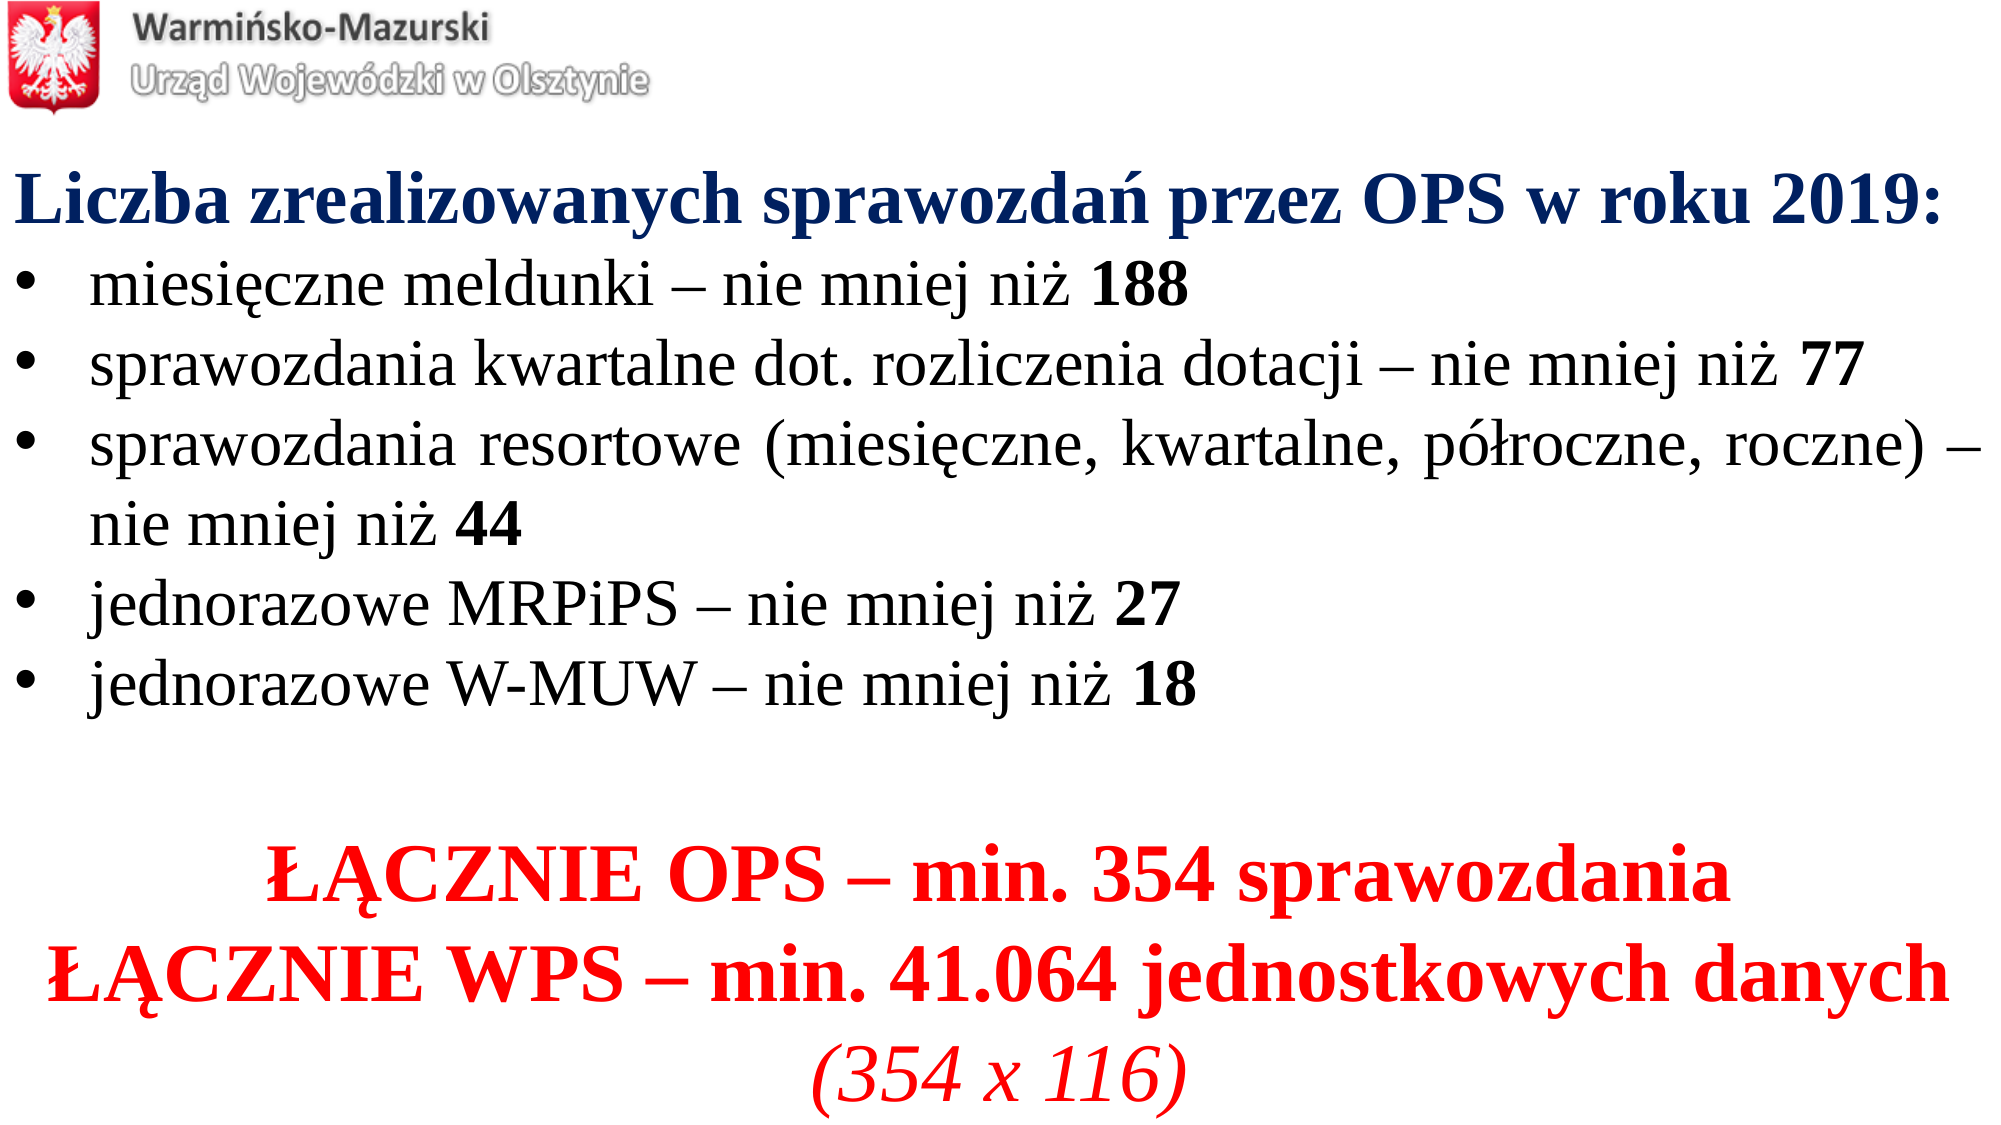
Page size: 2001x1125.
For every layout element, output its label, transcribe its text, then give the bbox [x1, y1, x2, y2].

picture [0, 0, 741, 172]
text_box Liczba zrealizowanych sprawozdań przez OPS w roku 2019: miesięczne meldunki – nie mniej niż 188 sprawozdania kwartalne dot. rozliczenia dotacji – nie mniej niż 77 sprawozdania resortowe (miesięczne, kwartalne, półroczne, roczne) – nie mniej niż 44 jednorazowe MRPiPS – nie mniej niż 27 jednorazowe W-MUW – nie mniej niż 18 ŁĄCZNIE OPS – min. 354 sprawozdania ŁĄCZNIE WPS – min. 41.064 jednostkowych danych (354 x 116) [0, 141, 2000, 1125]
